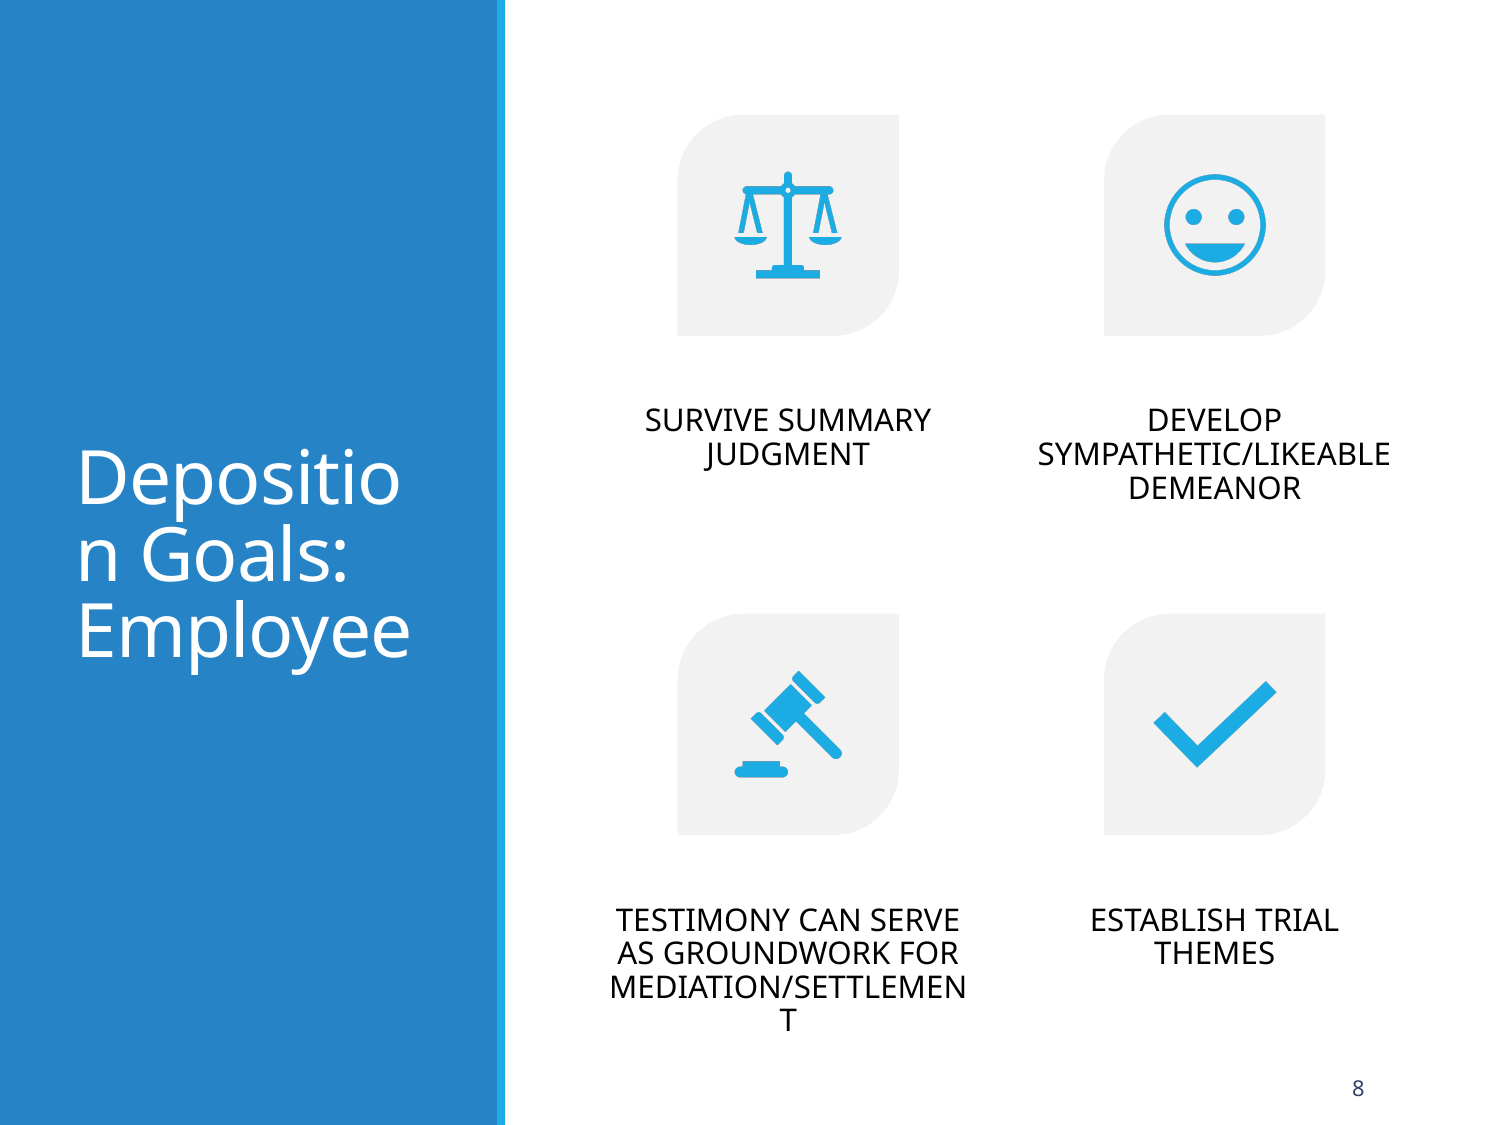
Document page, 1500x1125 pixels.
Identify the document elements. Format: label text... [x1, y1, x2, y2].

title Deposition Goals: Employee [60, 84, 441, 1032]
slide_number 8 [1245, 1059, 1380, 1120]
text_box [496, 0, 506, 1125]
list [582, 104, 1421, 1033]
text_box [0, 0, 496, 1125]
text_box [506, 0, 1500, 1125]
